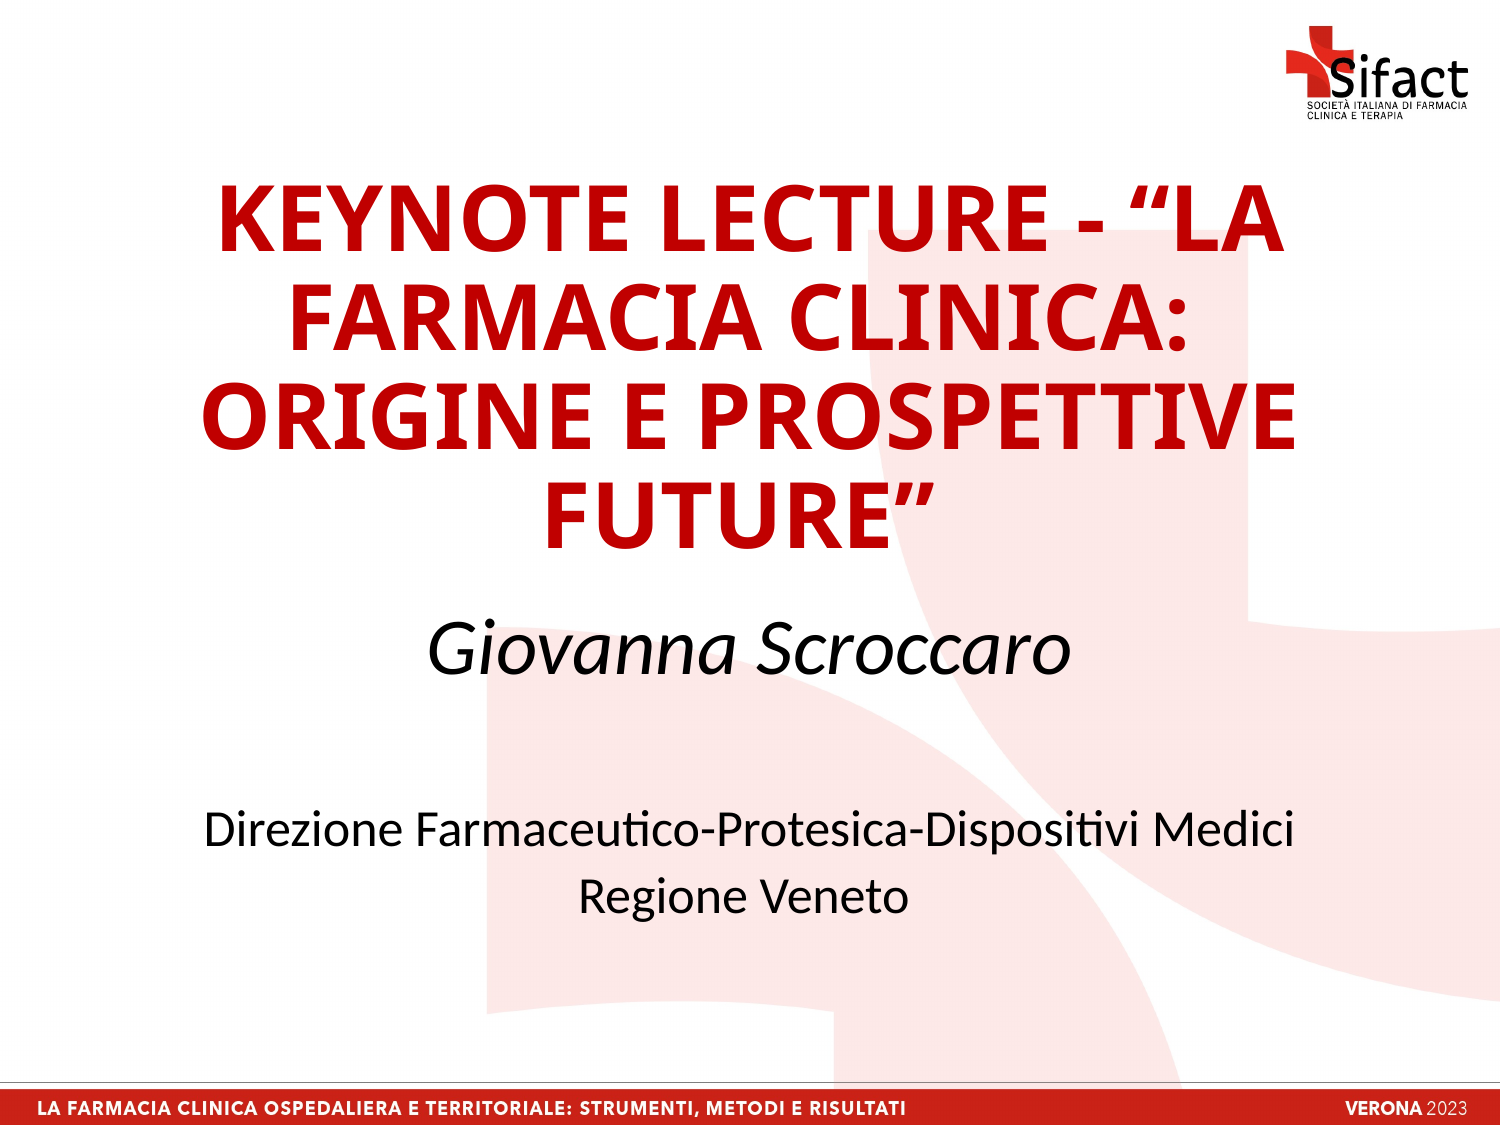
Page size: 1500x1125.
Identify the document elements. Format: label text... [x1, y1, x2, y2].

subtitle Giovanna Scroccaro Direzione Farmaceutico-Protesica-Dispositivi Medici Regione Veneto [187, 590, 1313, 1006]
picture [0, 0, 1500, 1125]
title KEYNOTE LECTURE - “LA FARMACIA CLINICA: ORIGINE E PROSPETTIVE FUTURE” [112, 184, 1388, 576]
